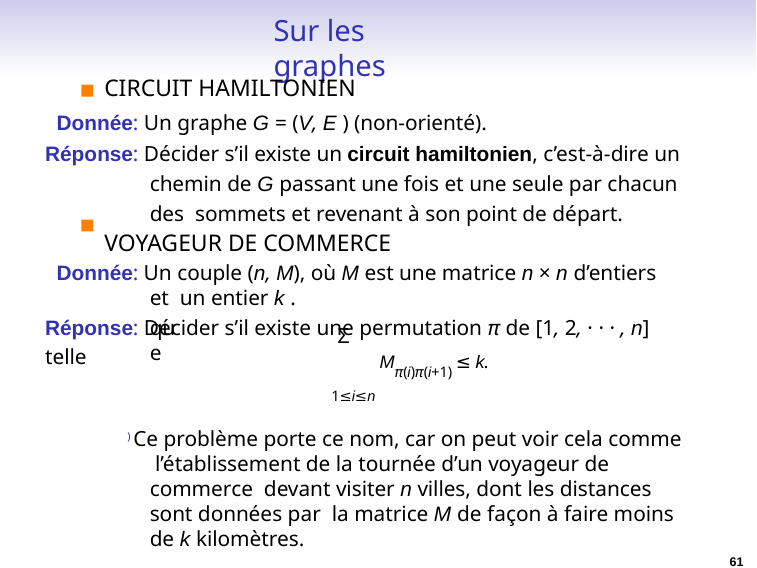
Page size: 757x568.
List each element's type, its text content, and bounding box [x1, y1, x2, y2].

slide_number 61 [723, 552, 750, 568]
text_box CIRCUIT HAMILTONIEN Donnée: Un graphe G = (V, E ) (non-orienté). Réponse: Décider s’il existe un circuit hamiltonien, c’est-à-dire un chemin de G passant une fois et une seule par chacun des sommets et revenant à son point de départ. VOYAGEUR DE COMMERCE Donnée: Un couple (n, M), où M est une matrice n × n d’entiers et un entier k . Réponse: Décider s’il existe une permutation π de [1, 2, · · · , n] telle [43, 67, 693, 369]
picture [0, 0, 756, 74]
text_box Σ [335, 320, 370, 340]
text_box Mπ(i)π(i+1) ≤ k. 1≤i≤n ) Ce problème porte ce nom, car on peut voir cela comme l’établissement de la tournée d’un voyageur de commerce devant visiter n villes, dont les distances sont données par la matrice M de façon à faire moins de k kilomètres. [119, 340, 693, 551]
title Sur les graphes [271, 9, 485, 67]
text_box que [147, 312, 187, 340]
